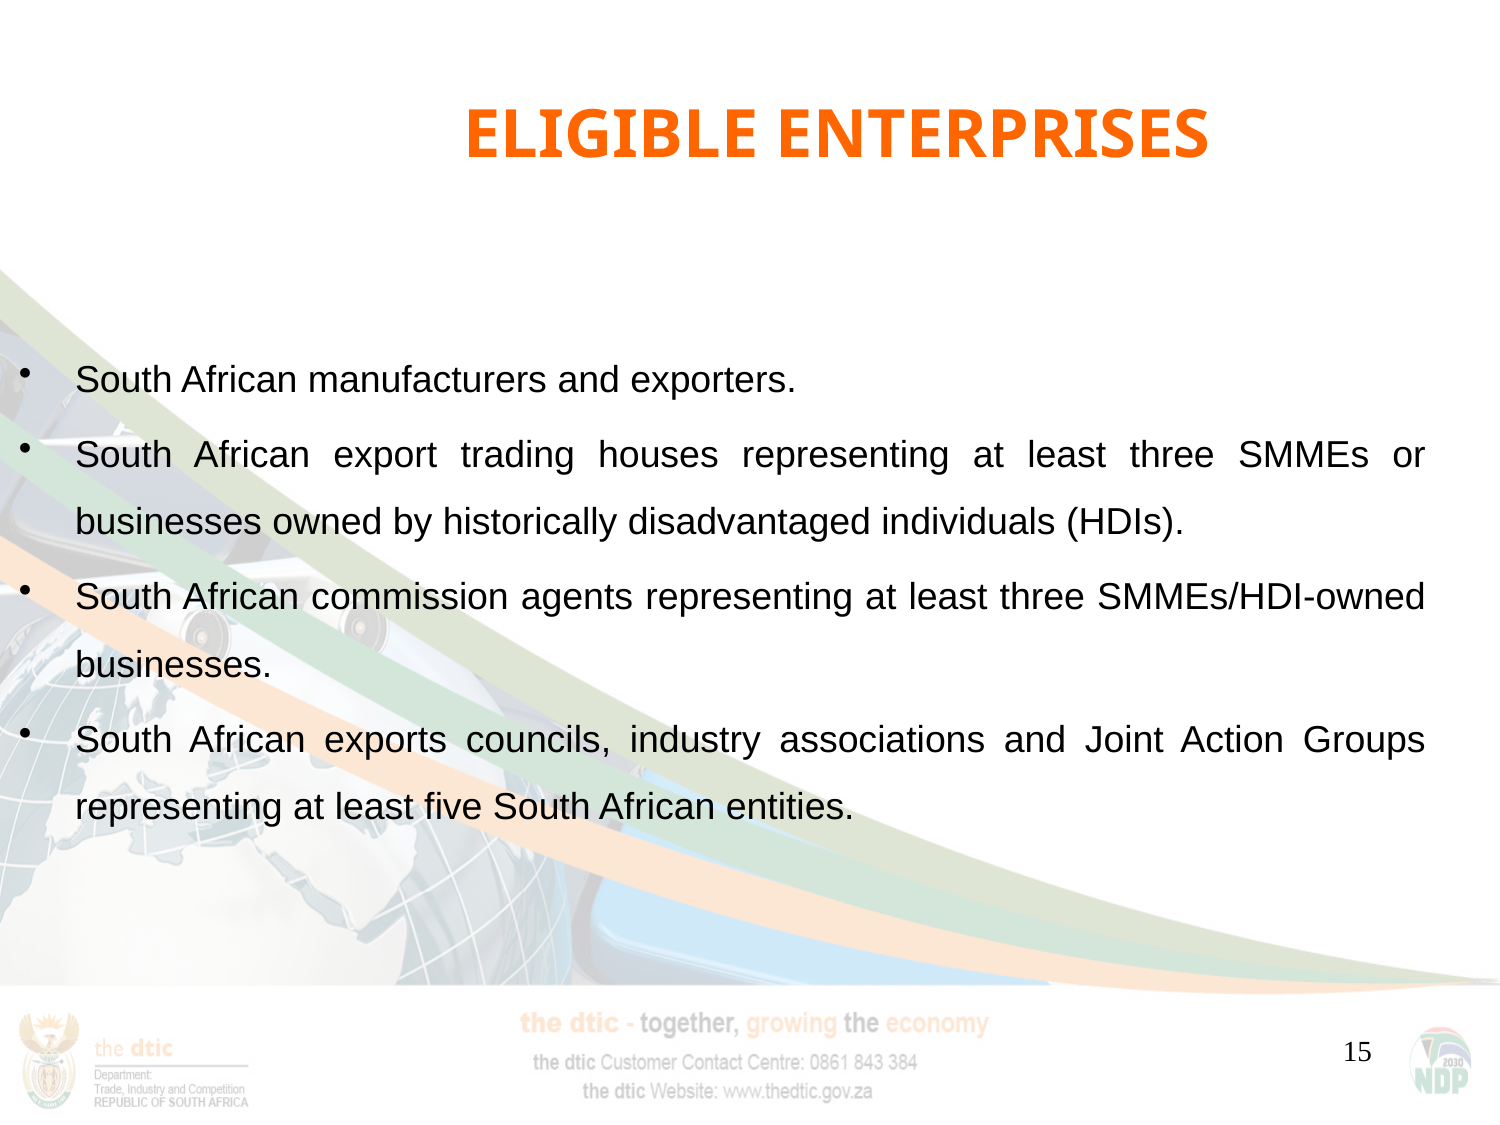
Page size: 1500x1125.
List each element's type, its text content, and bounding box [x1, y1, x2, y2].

title ELIGIBLE ENTERPRISES [287, 37, 1388, 226]
slide_number 15 [1074, 1024, 1388, 1101]
list South African manufacturers and exporters. South African export trading houses representing at least three SMMEs or businesses owned by historically disadvantaged individuals (HDIs). South African commission agents representing at least three SMMEs/HDI-owned businesses. South African exports councils, industry associations and Joint Action Groups representing at least five South African entities. [3, 324, 1442, 1076]
